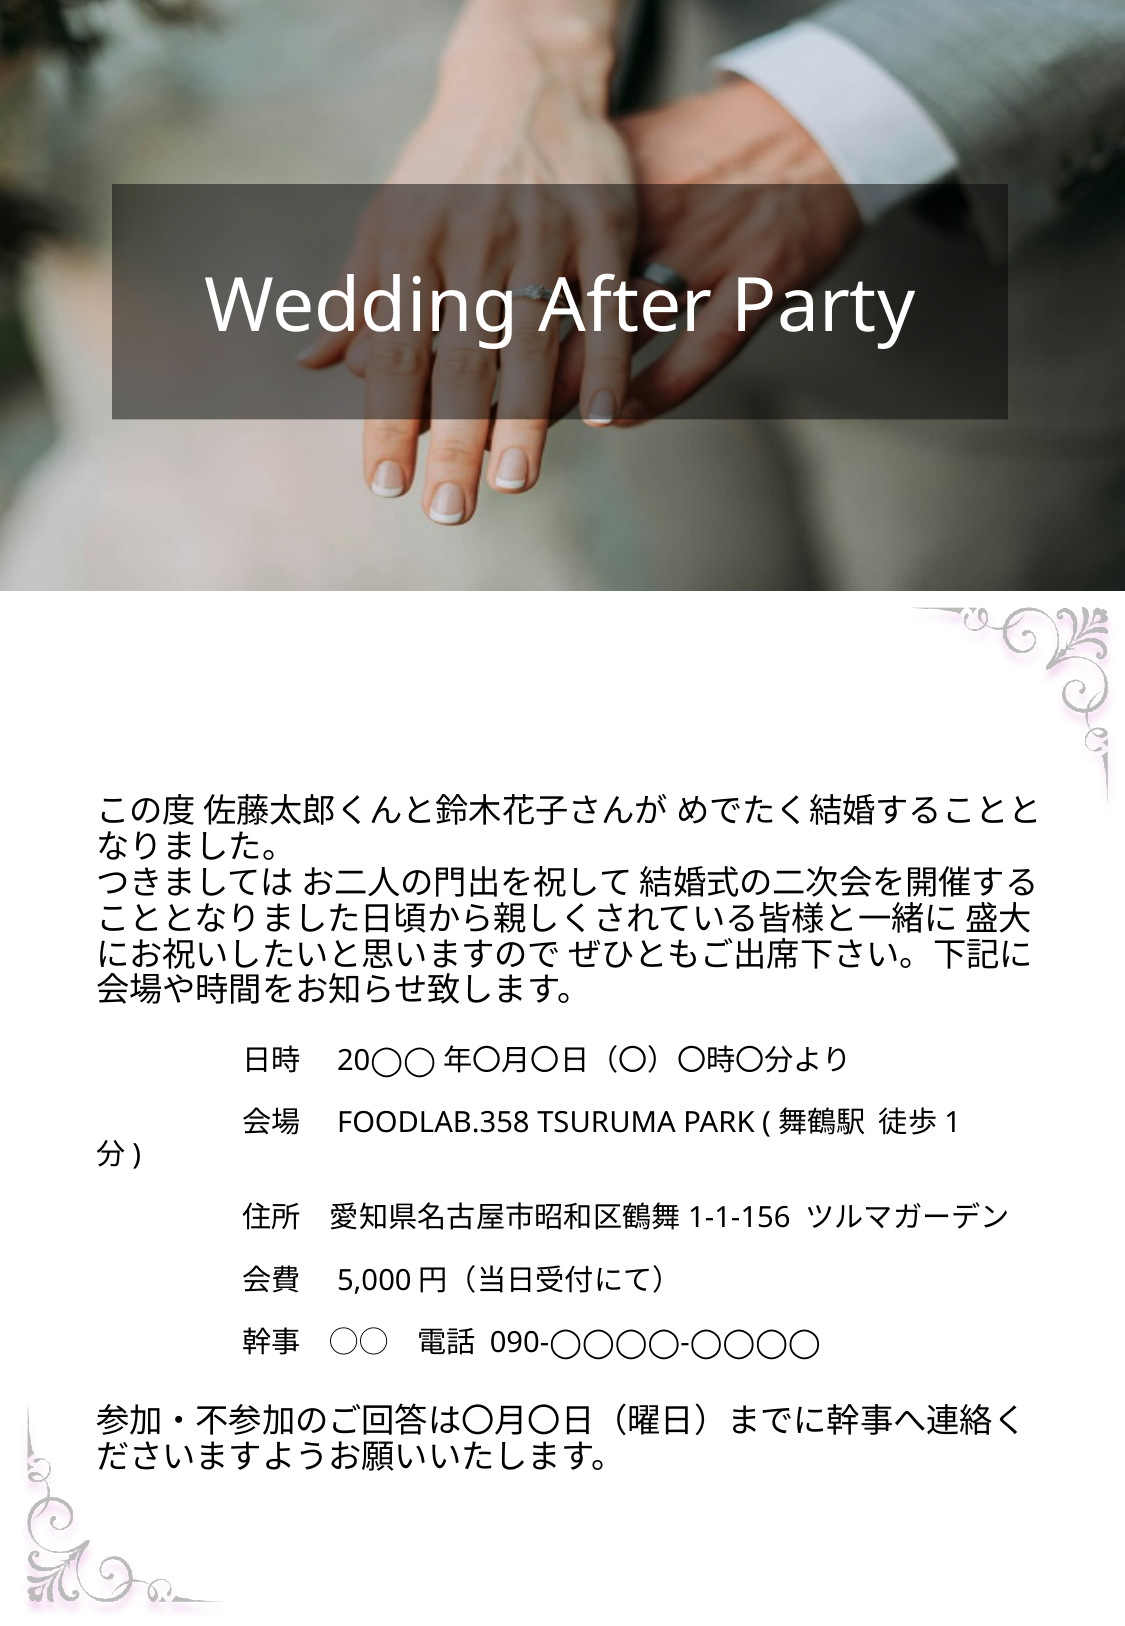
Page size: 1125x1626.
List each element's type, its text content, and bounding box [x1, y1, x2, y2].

picture [0, 0, 1125, 592]
picture [912, 607, 1109, 804]
picture [26, 1405, 224, 1603]
text_box この度 佐藤太郎くんと鈴木花子さんが めでたく結婚することとなりました。 つきましては お二人の門出を祝して 結婚式の二次会を開催することとなりました日頃から親しくされている皆様と一緒に 盛大にお祝いしたいと思いますので ぜひともご出席下さい。下記に会場や時間をお知らせ致します。 日時 20◯◯年〇月〇日（〇）〇時〇分より 会場 FOODLAB.358 TSURUMA PARK (舞鶴駅 徒歩1分) 住所 愛知県名古屋市昭和区鶴舞1-1-156 ツルマガーデン 会費 5,000円（当日受付にて） 幹事 ◯◯ 電話 090-◯◯◯◯-◯◯◯◯ 参加・不参加のご回答は〇月〇日（曜日）までに幹事へ連絡くださいますようお願いいたします。 [81, 786, 1058, 1584]
